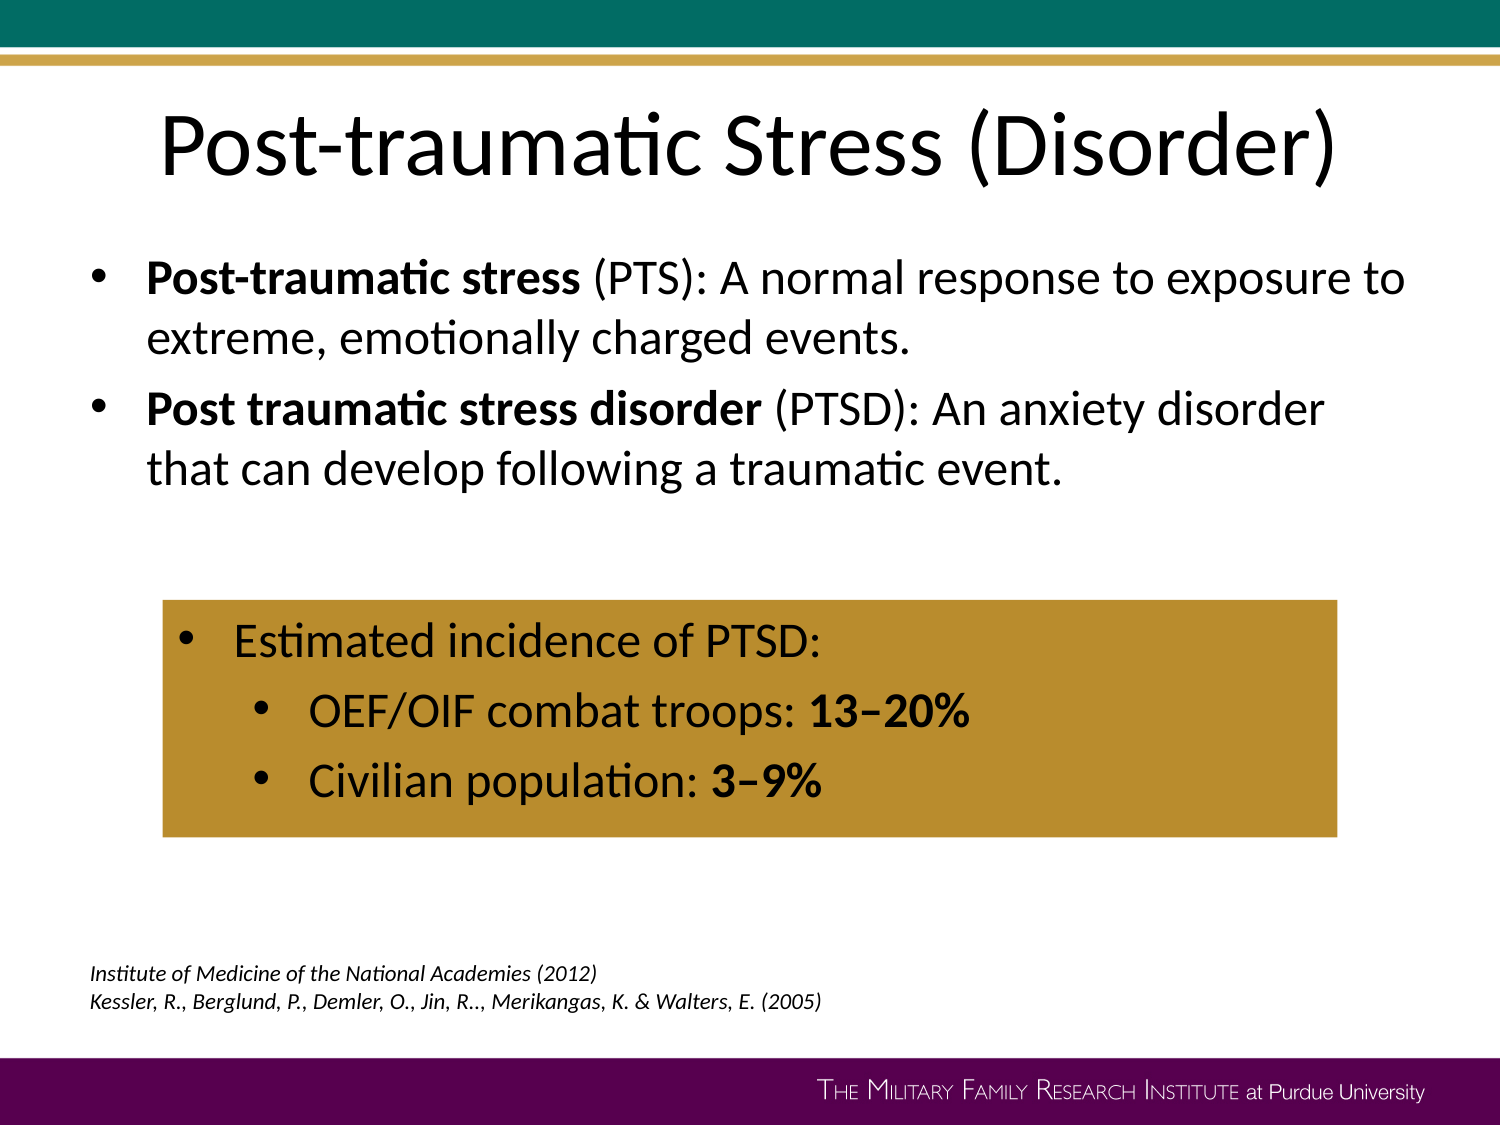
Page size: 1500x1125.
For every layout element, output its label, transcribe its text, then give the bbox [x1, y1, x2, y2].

text_box Estimated incidence of PTSD: OEF/OIF combat troops: 13–20% Civilian population: 3–9% [162, 599, 1338, 838]
text_box Institute of Medicine of the National Academies (2012) Kessler, R., Berglund, P., Demler, O., Jin, R.., Merikangas, K. & Walters, E. (2005) [75, 951, 1463, 1022]
picture [0, 0, 1500, 1125]
list Post-traumatic stress (PTS): A normal response to exposure to extreme, emotionally charged events. Post traumatic stress disorder (PTSD): An anxiety disorder that can develop following a traumatic event. [75, 237, 1425, 925]
title Post-traumatic Stress (Disorder) [37, 45, 1463, 233]
